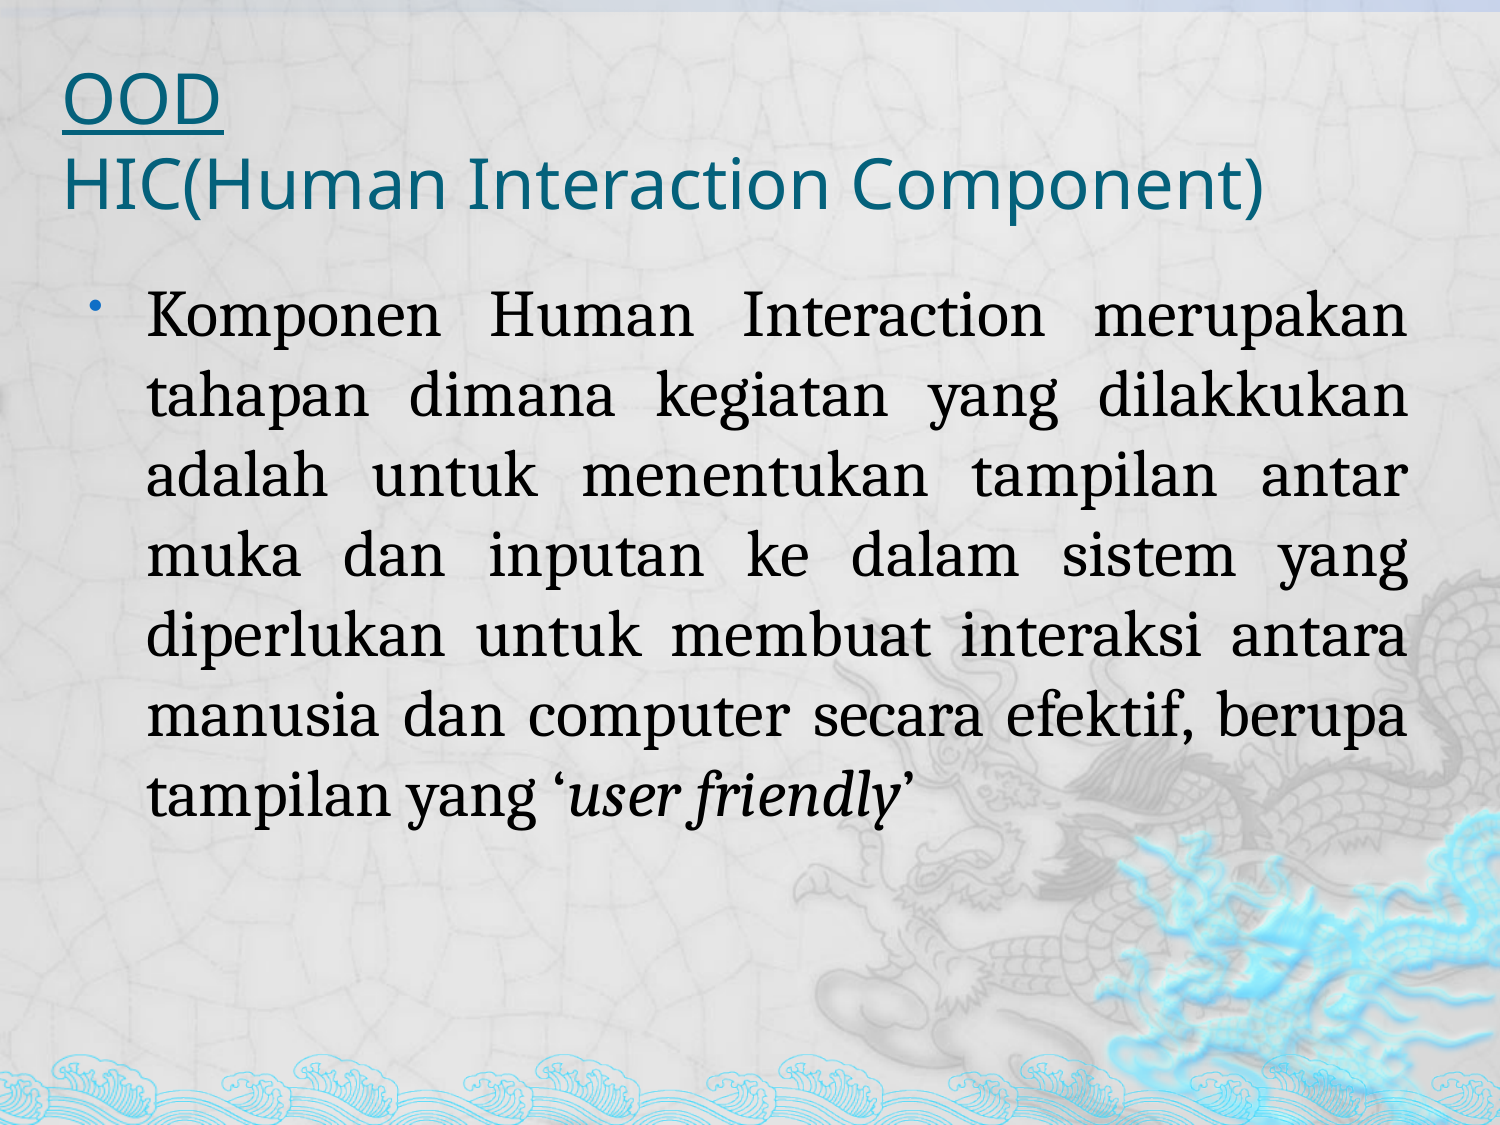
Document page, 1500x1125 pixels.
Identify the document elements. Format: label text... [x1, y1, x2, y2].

title OOD HIC(Human Interaction Component) [46, 45, 1442, 233]
list Komponen Human Interaction merupakan tahapan dimana kegiatan yang dilakkukan adalah untuk menentukan tampilan antar muka dan inputan ke dalam sistem yang diperlukan untuk membuat interaksi antara manusia dan computer secara efektif, berupa tampilan yang ‘user friendly’ [75, 262, 1425, 1005]
